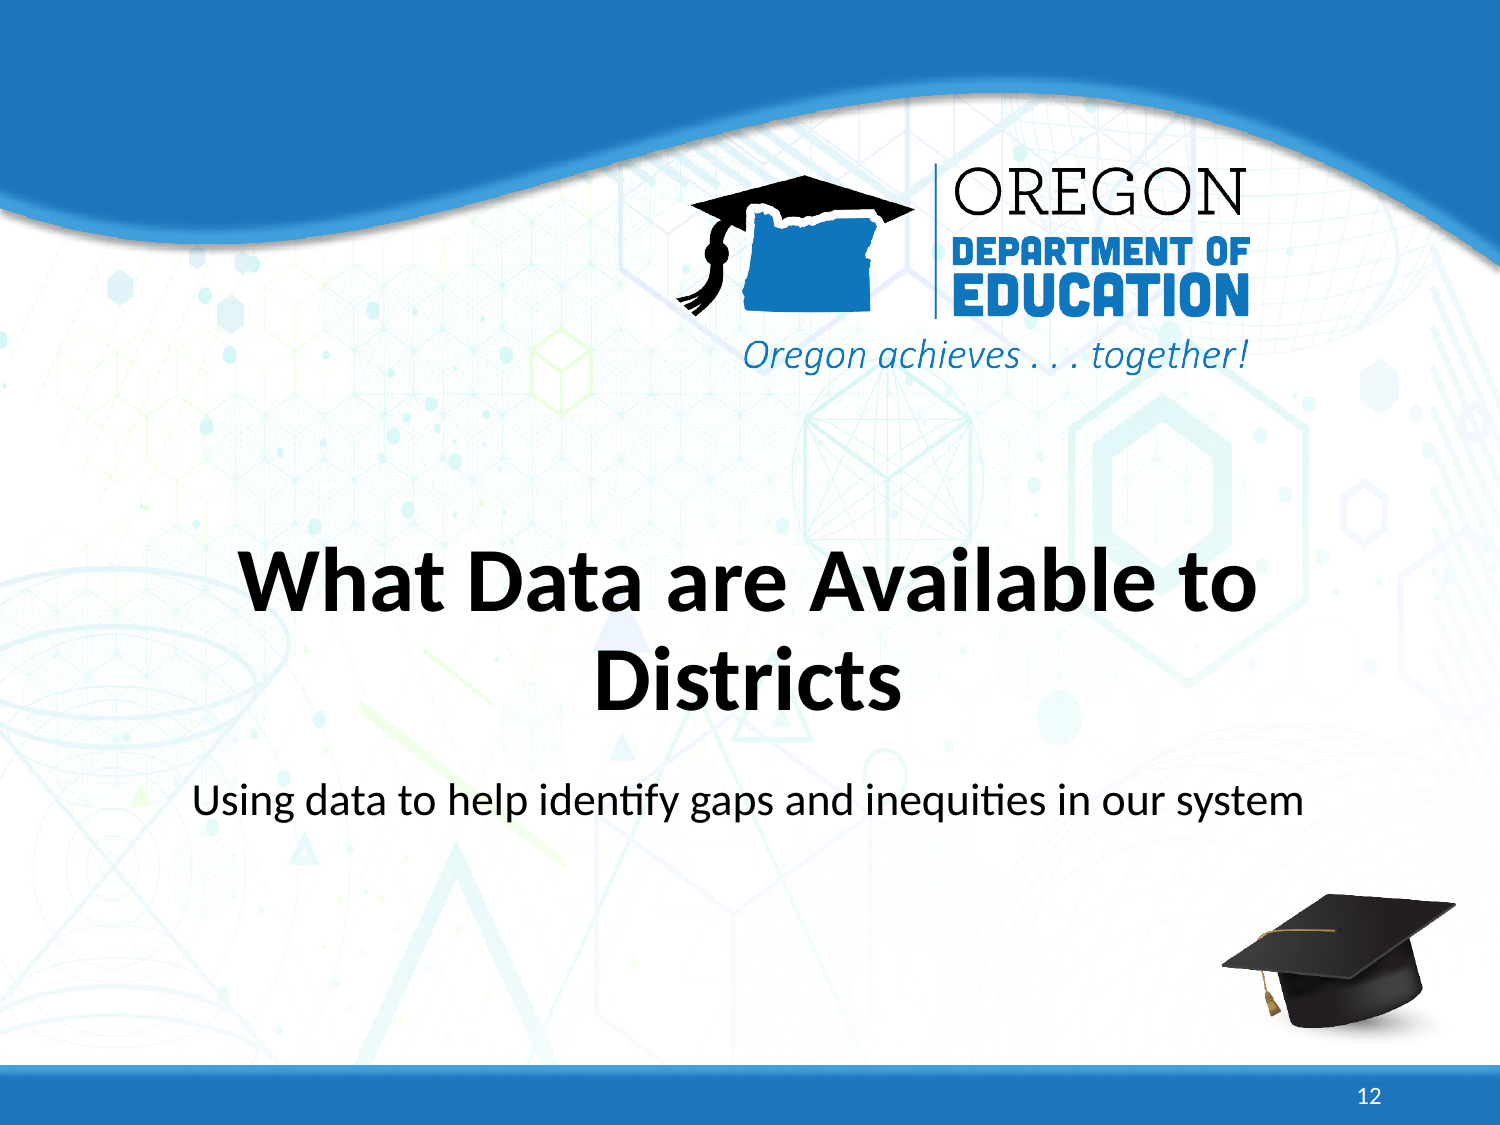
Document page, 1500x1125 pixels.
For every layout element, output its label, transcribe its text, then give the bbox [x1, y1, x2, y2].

picture [0, 0, 1500, 1125]
slide_number 12 [1059, 1065, 1397, 1125]
title What Data are Available to Districts Using data to help identify gaps and inequities in our system [101, 481, 1396, 877]
